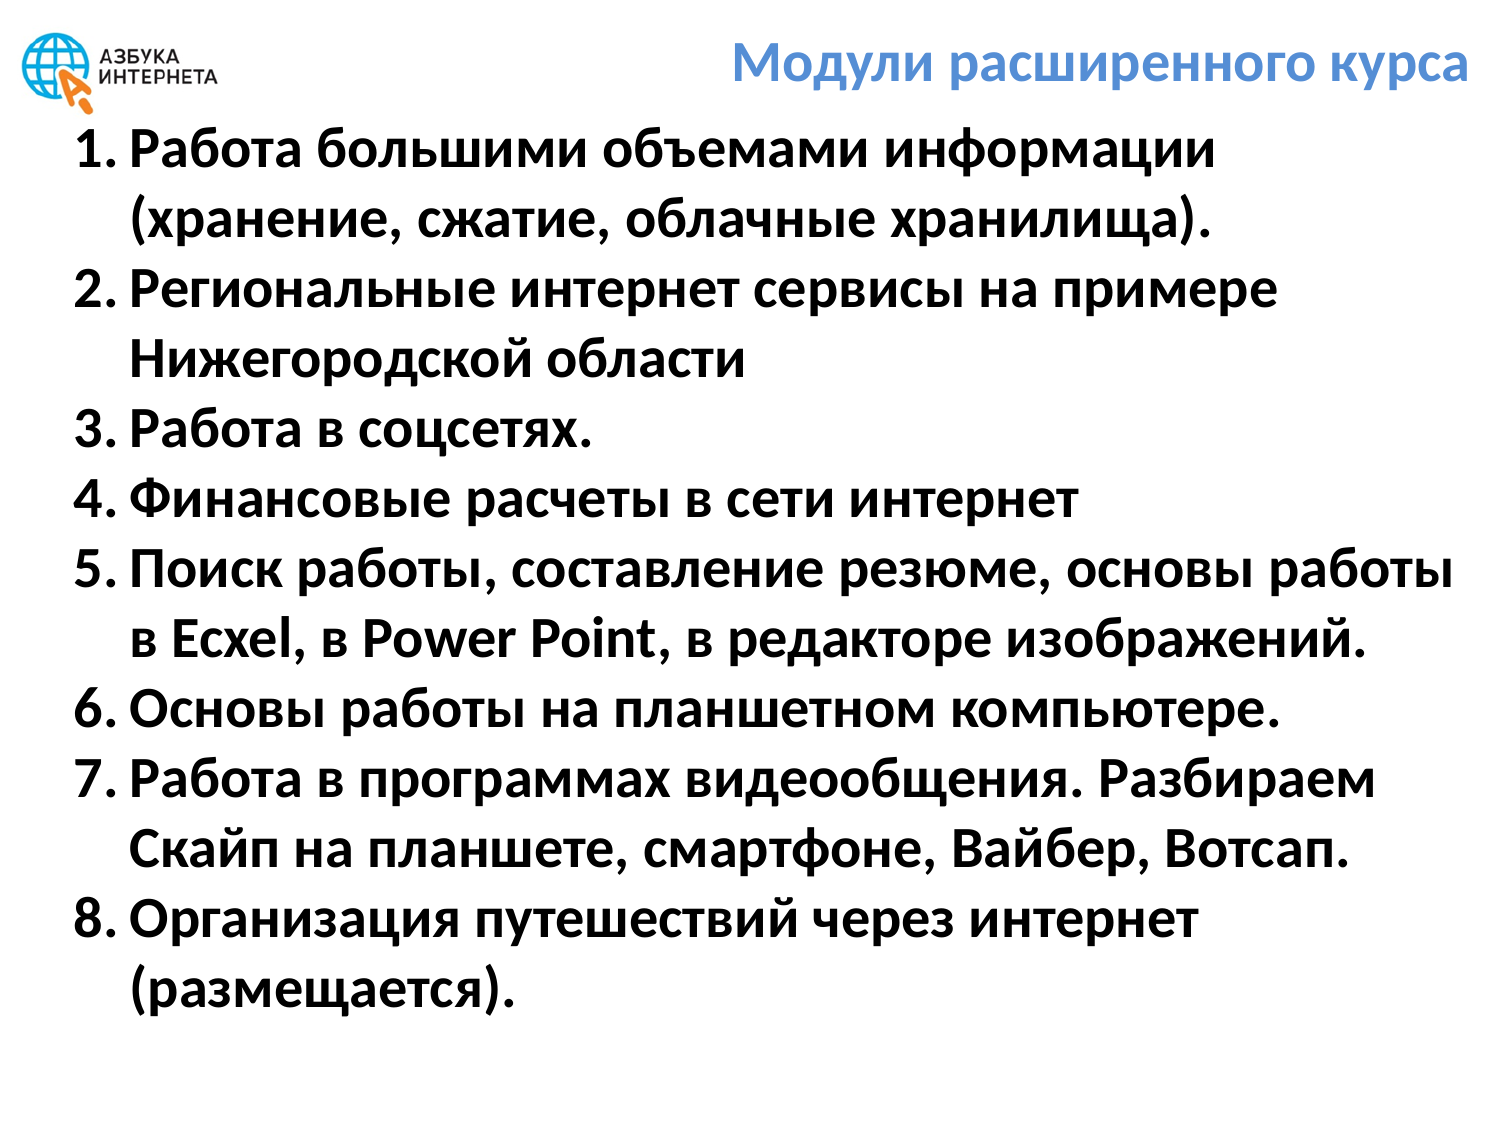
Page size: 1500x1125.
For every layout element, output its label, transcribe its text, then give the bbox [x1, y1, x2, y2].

text_box Работа большими объемами информации (хранение, сжатие, облачные хранилища). Региональные интернет сервисы на примере Нижегородской области Работа в соцсетях. Финансовые расчеты в сети интернет Поиск работы, составление резюме, основы работы в Ecxel, в Power Point, в редакторе изображений. Основы работы на планшетном компьютере. Работа в программах видеообщения. Разбираем Cкайп на планшете, смартфоне, Вайбер, Вотсап. Организация путешествий через интернет (размещается). [58, 101, 1477, 1027]
text_box Модули расширенного курса [716, 16, 1486, 101]
picture [17, 8, 219, 132]
